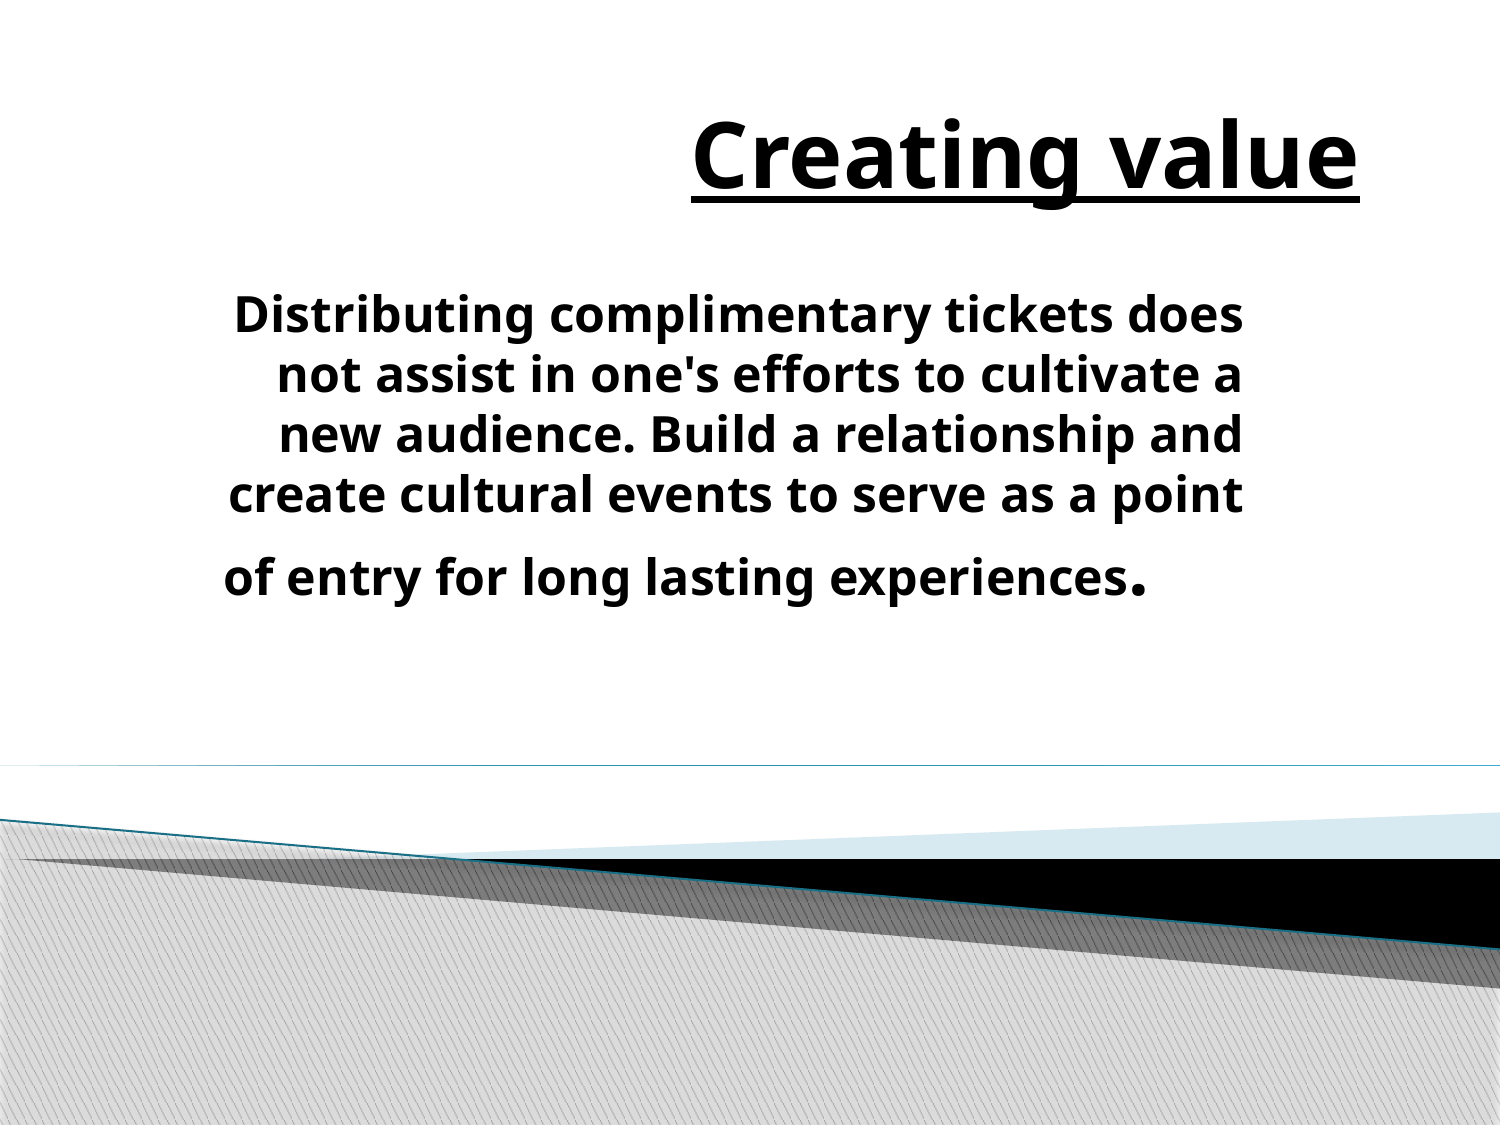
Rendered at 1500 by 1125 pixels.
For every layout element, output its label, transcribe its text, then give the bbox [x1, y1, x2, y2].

picture [1263, 931, 1500, 989]
subtitle Distributing complimentary tickets does not assist in one's efforts to cultivate a new audience. Build a relationship and create cultural events to serve as a point of entry for long lasting experiences. [212, 275, 1263, 1050]
title Creating value [112, 87, 1375, 325]
picture [5, 859, 212, 877]
